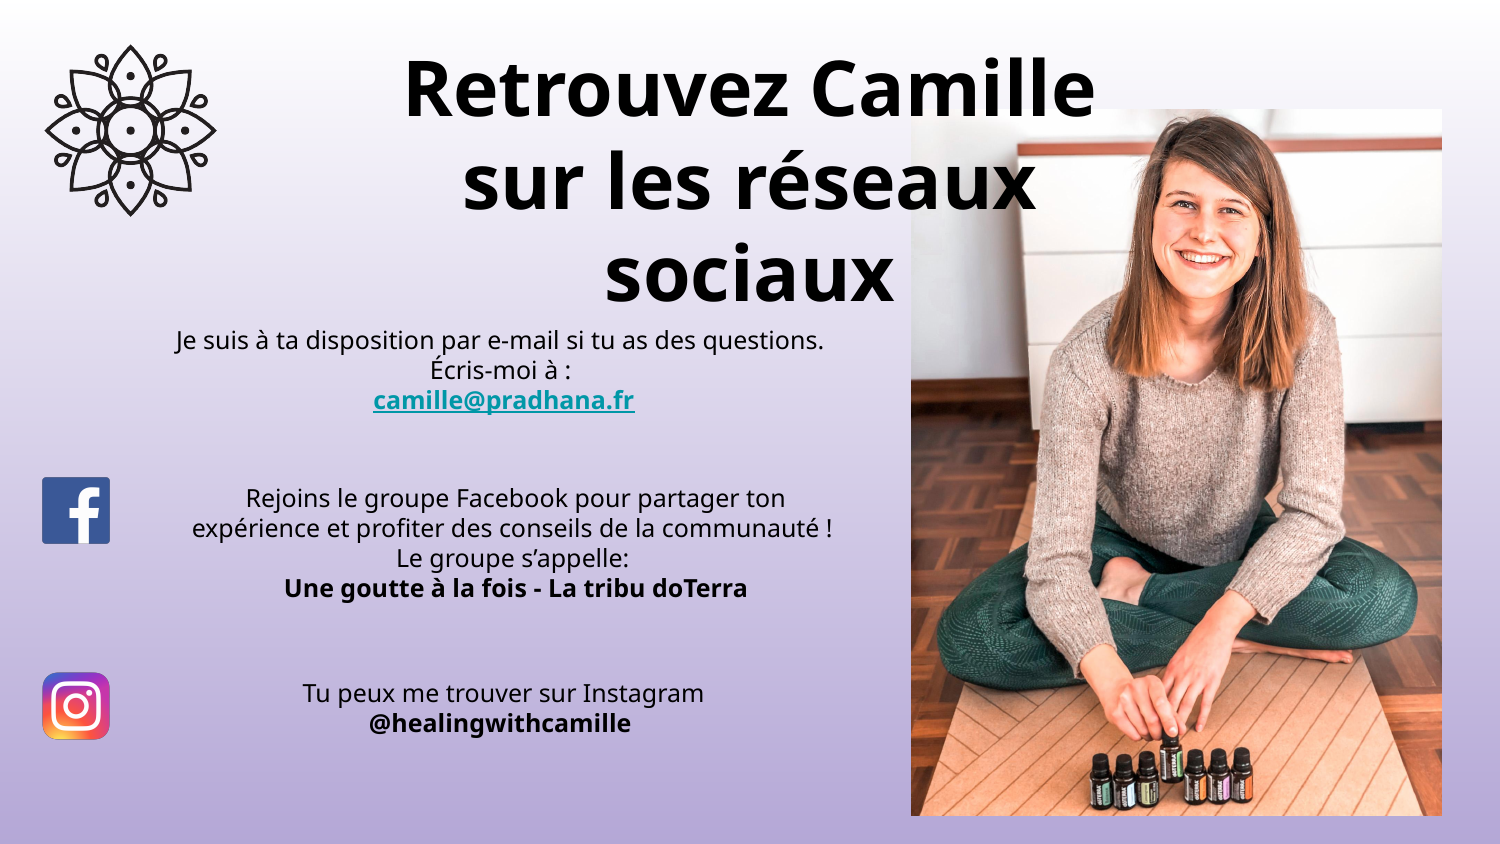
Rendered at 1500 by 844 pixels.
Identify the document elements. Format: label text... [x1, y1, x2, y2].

picture [42, 672, 111, 740]
picture [42, 42, 220, 219]
text_box Tu peux me trouver sur Instagram @healingwithcamille [254, 672, 754, 771]
picture [911, 109, 1442, 817]
picture [42, 476, 111, 545]
text_box Rejoins le groupe Facebook pour partager ton expérience et profiter des conseils de la communauté ! Le groupe s’appelle: Une goutte à la fois - La tribu doTerra [173, 477, 859, 599]
text_box Retrouvez Camille sur les réseaux sociaux [323, 25, 1177, 236]
text_box Je suis à ta disposition par e-mail si tu as des questions. Écris-moi à : camille@pradhana.fr [96, 318, 906, 441]
